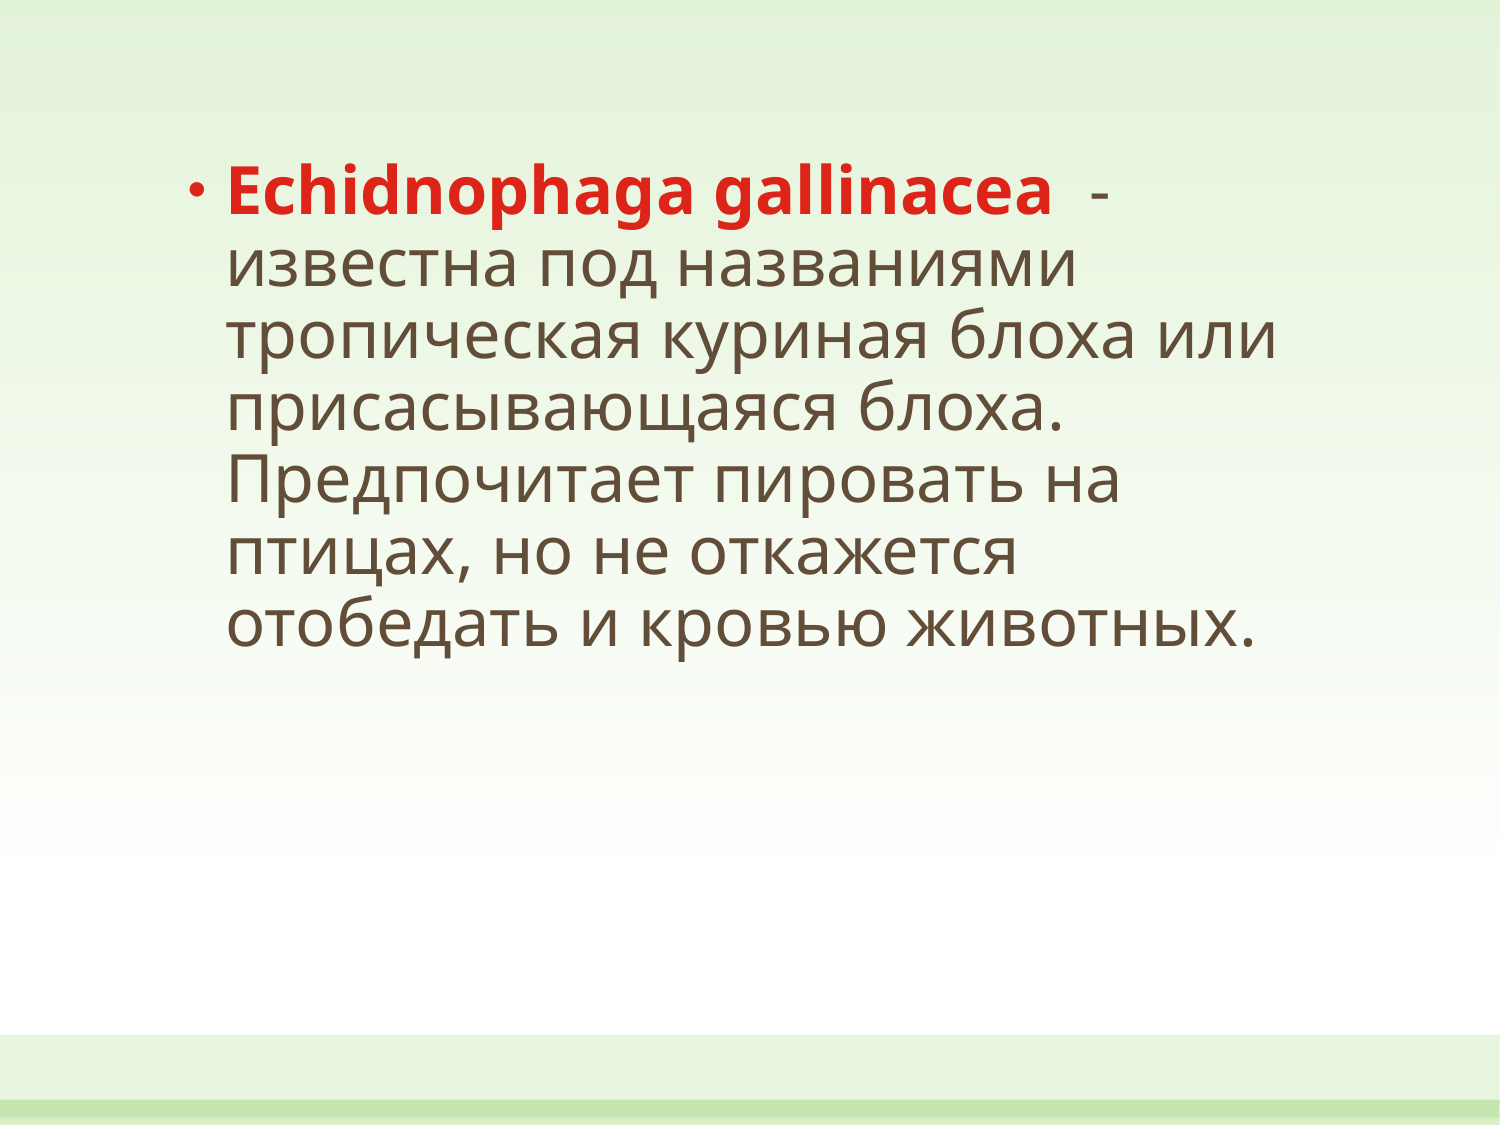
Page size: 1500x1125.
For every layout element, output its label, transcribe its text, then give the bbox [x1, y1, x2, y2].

list Echidnophaga gallinacea - известна под названиями тропическая куриная блоха или присасывающаяся блоха. Предпочитает пировать на птицах, но не откажется отобедать и кровью животных. [165, 149, 1335, 987]
